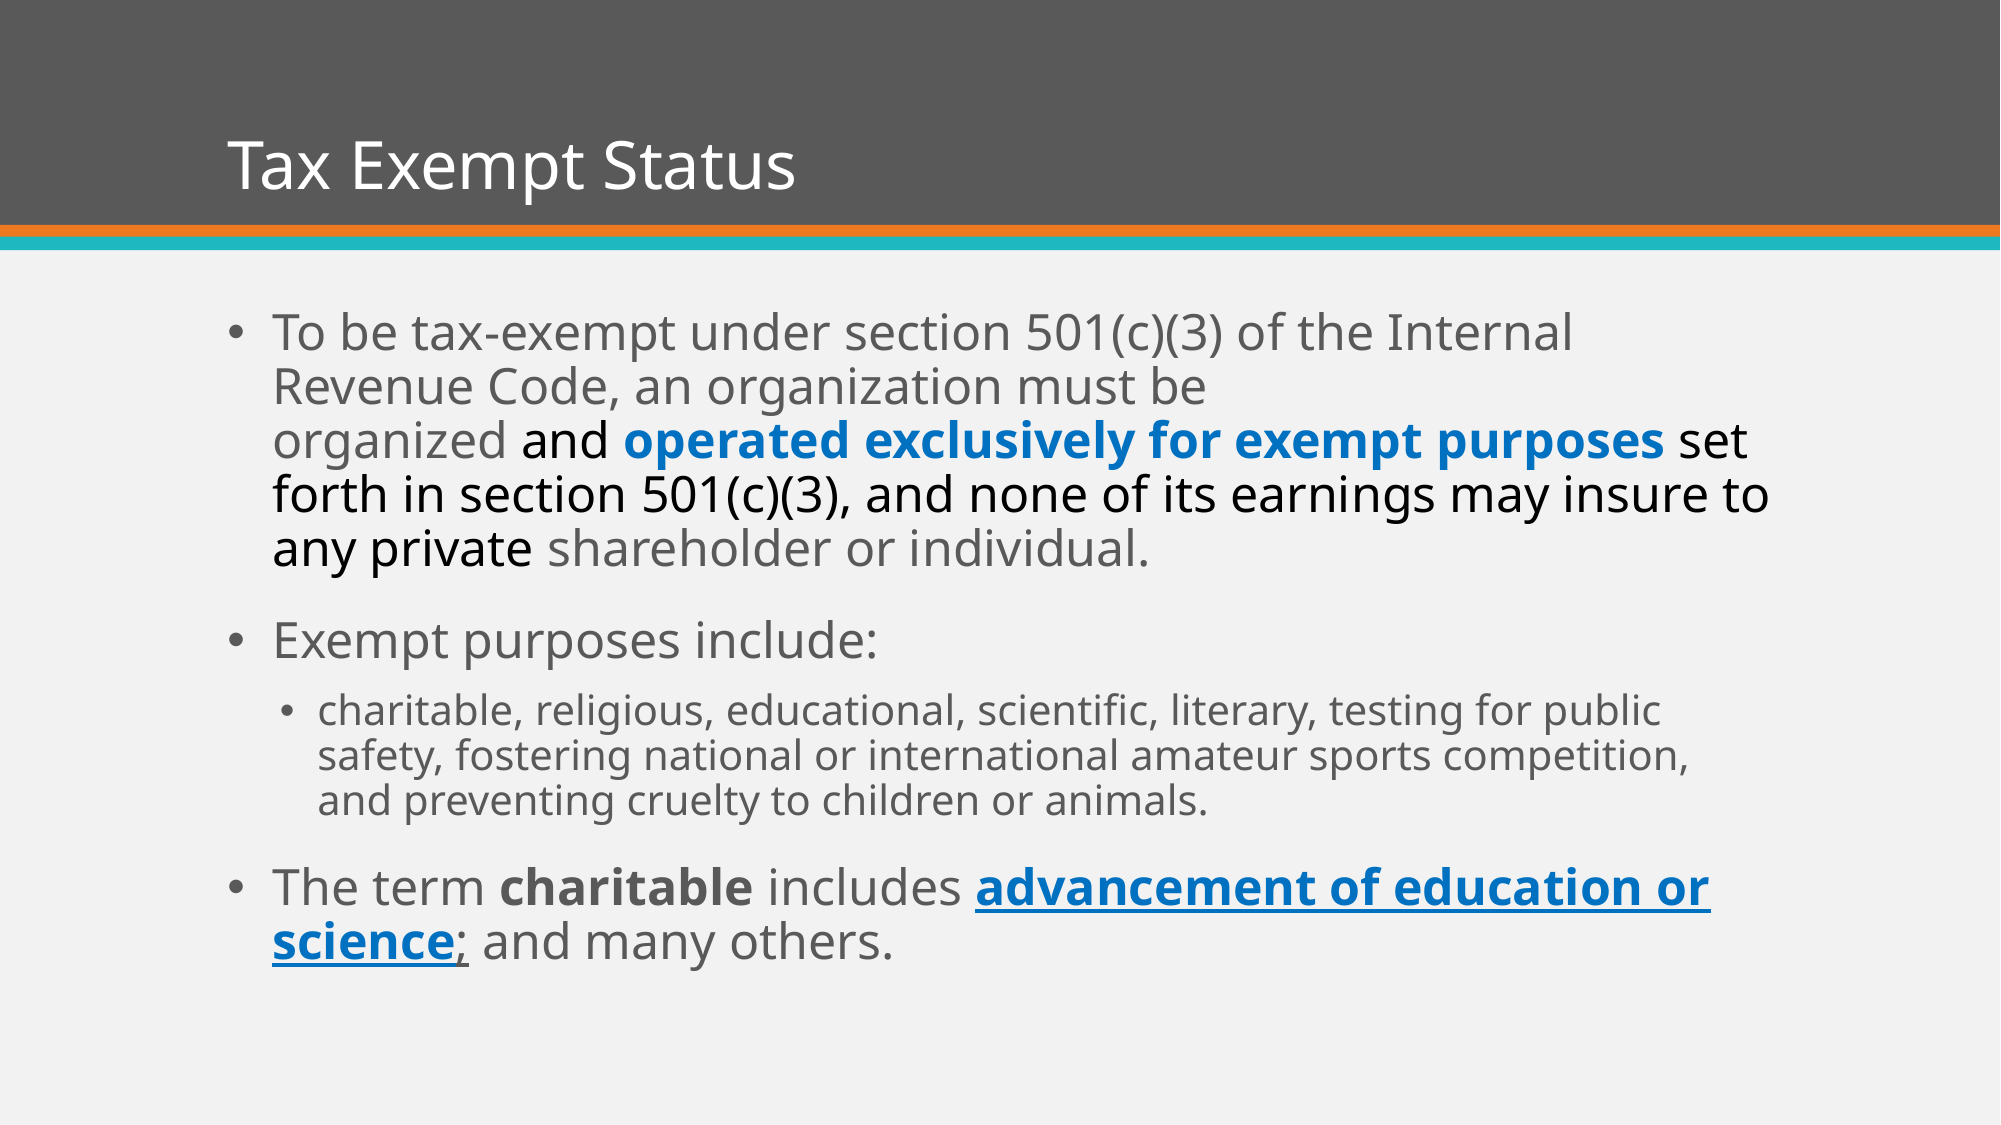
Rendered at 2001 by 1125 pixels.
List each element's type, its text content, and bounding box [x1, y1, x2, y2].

list To be tax-exempt under section 501(c)(3) of the Internal Revenue Code, an organization must be organized and operated exclusively for exempt purposes set forth in section 501(c)(3), and none of its earnings may insure to any private shareholder or individual. Exempt purposes include: charitable, religious, educational, scientific, literary, testing for public safety, fostering national or international amateur sports competition, and preventing cruelty to children or animals. The term charitable includes advancement of education or science; and many others. [212, 299, 1788, 1013]
title Tax Exempt Status [212, 41, 1788, 212]
